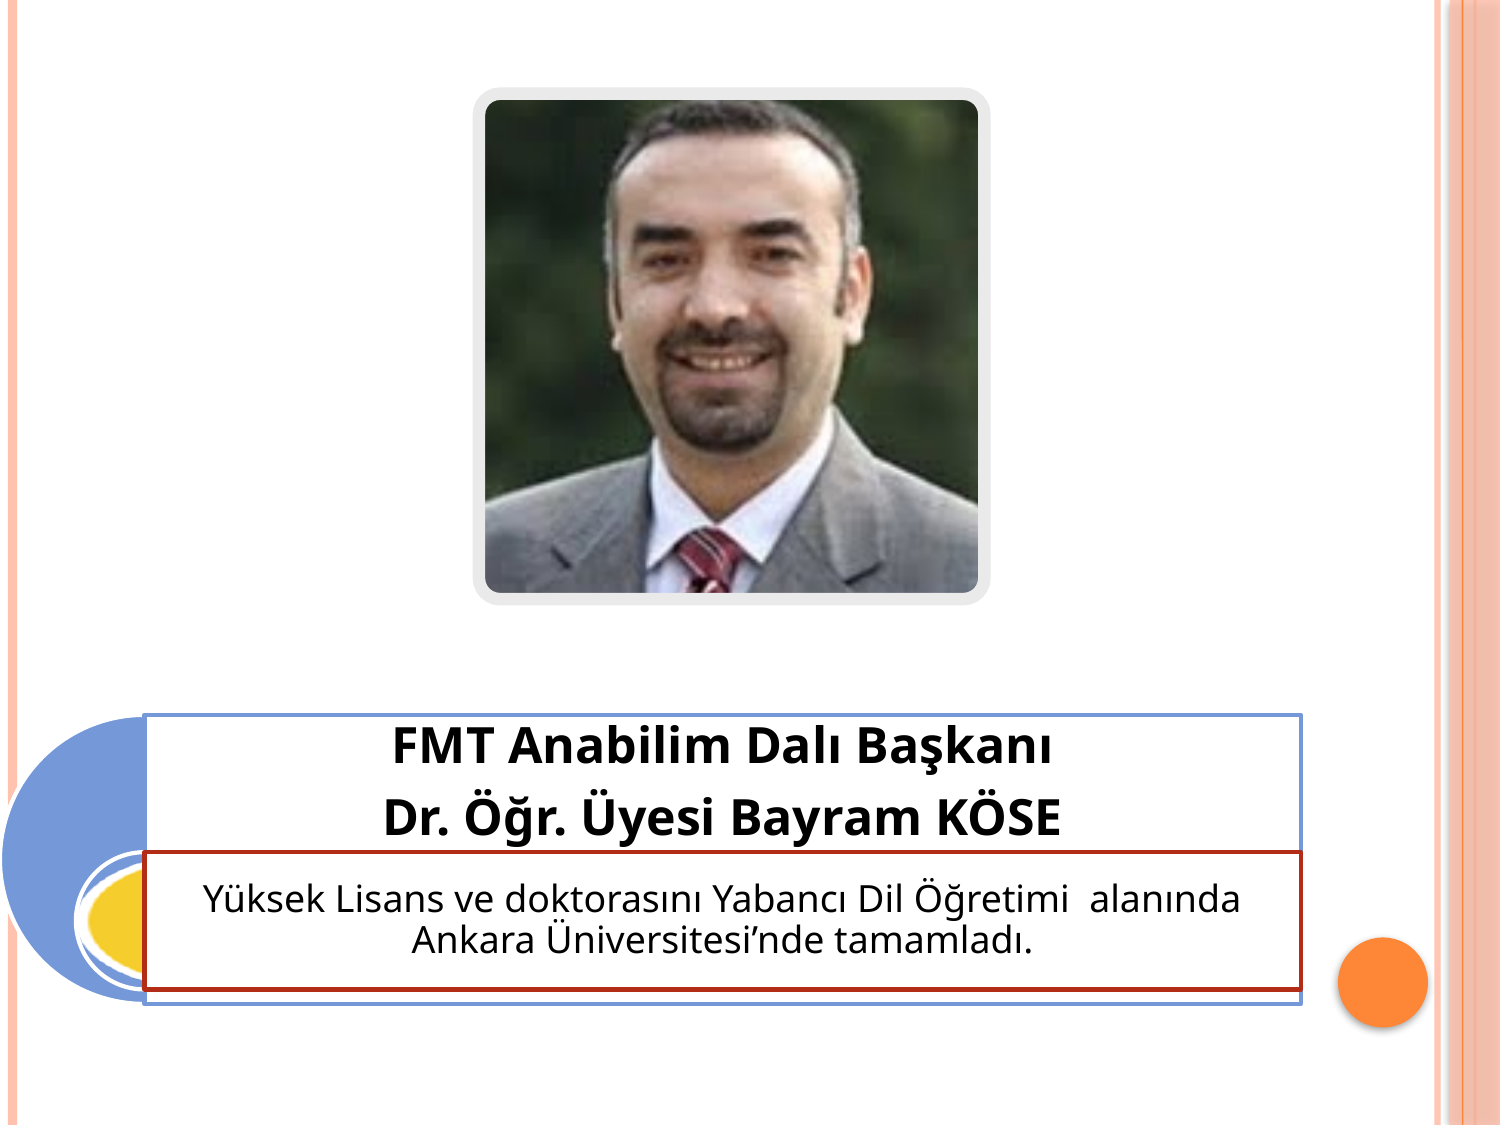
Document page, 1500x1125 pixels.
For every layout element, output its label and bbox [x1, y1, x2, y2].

text_box [0, 714, 1302, 1005]
picture [478, 93, 985, 600]
